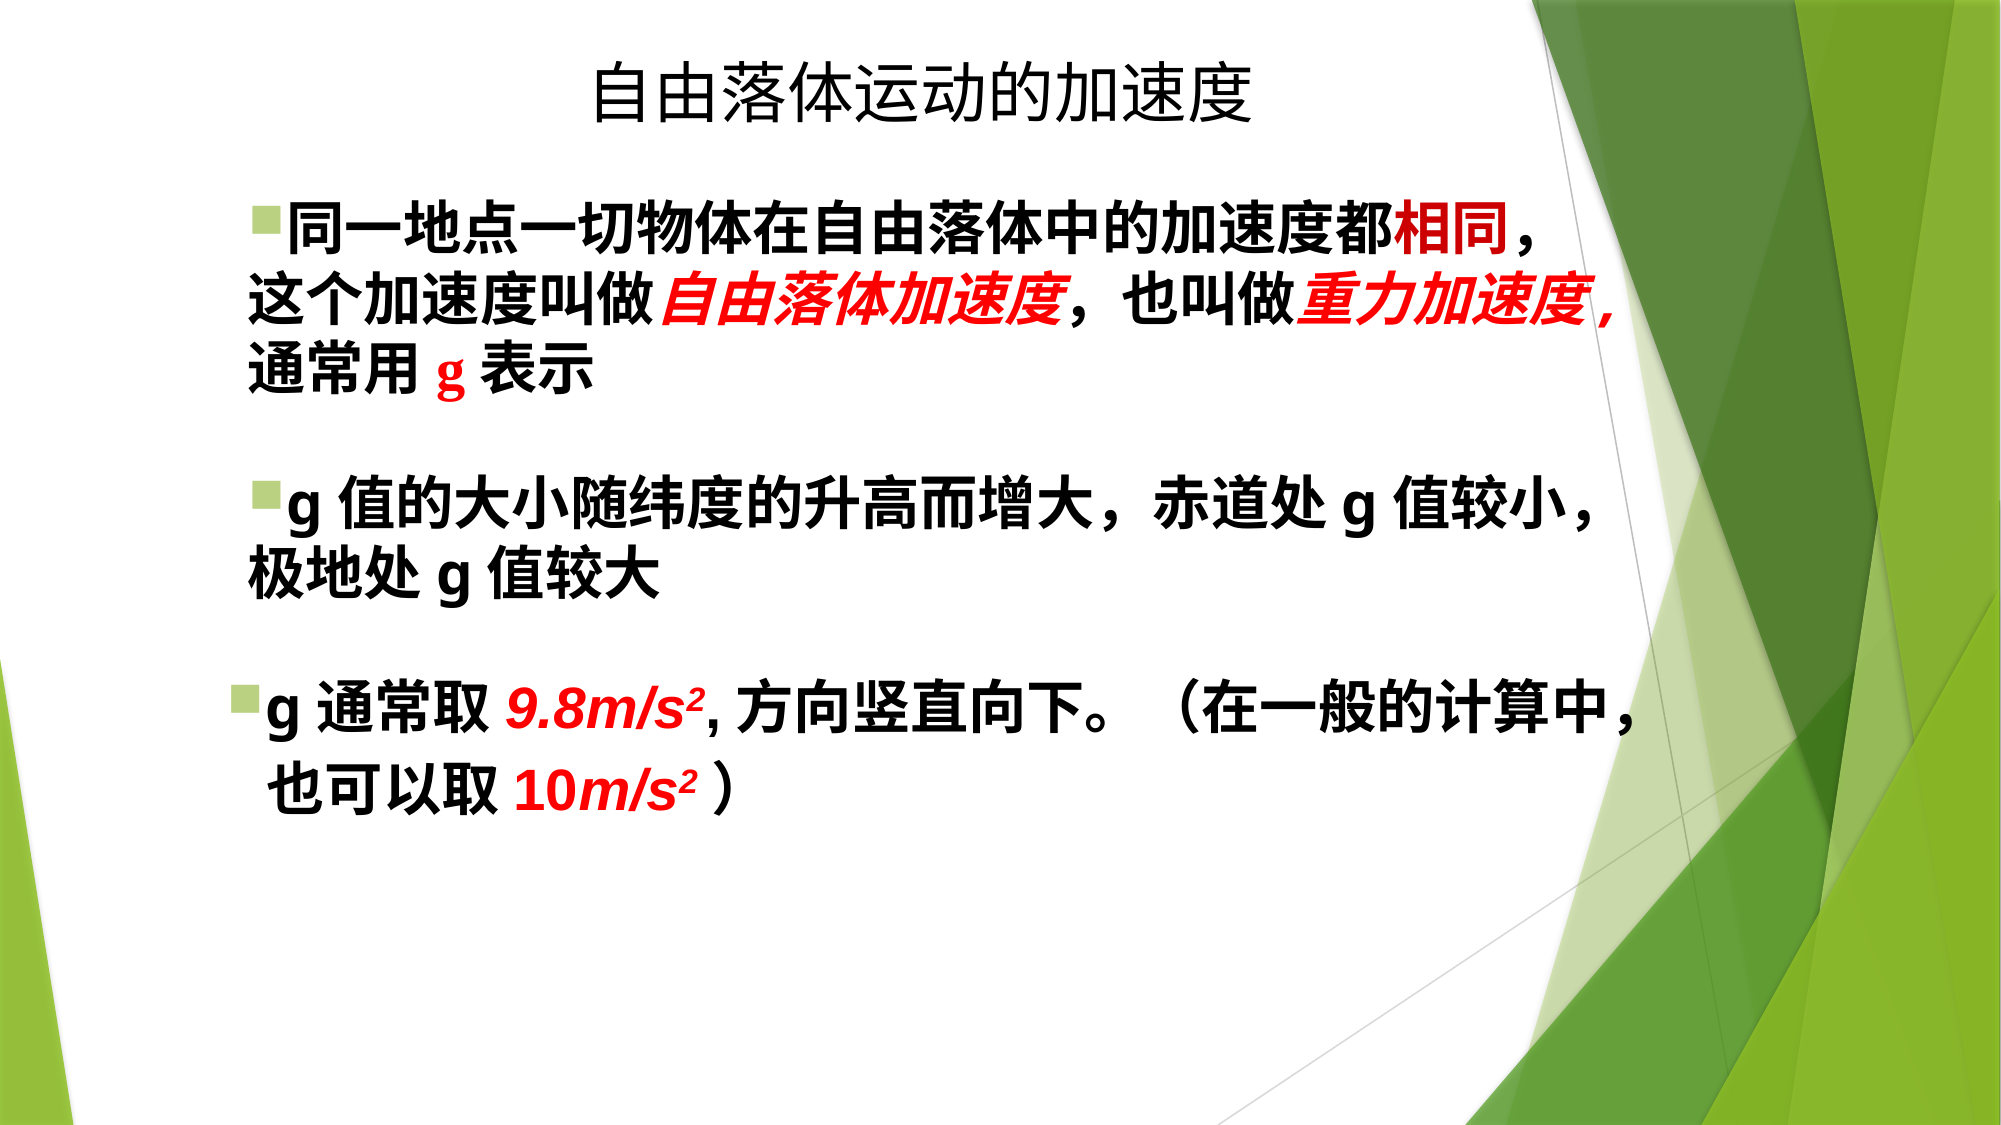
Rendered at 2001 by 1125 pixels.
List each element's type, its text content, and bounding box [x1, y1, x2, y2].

text_box 自由落体运动的加速度 [76, 43, 1765, 162]
text_box g通常取9.8m/s2,方向竖直向下。（在一般的计算中， 也可以取10m/s2） [211, 663, 1683, 830]
text_box g值的大小随纬度的升高而增大，赤道处g值较小，极地处g值较大 [232, 459, 1645, 614]
text_box 同一地点一切物体在自由落体中的加速度都相同，这个加速度叫做自由落体加速度，也叫做重力加速度,通常用g表示 [232, 184, 1609, 409]
